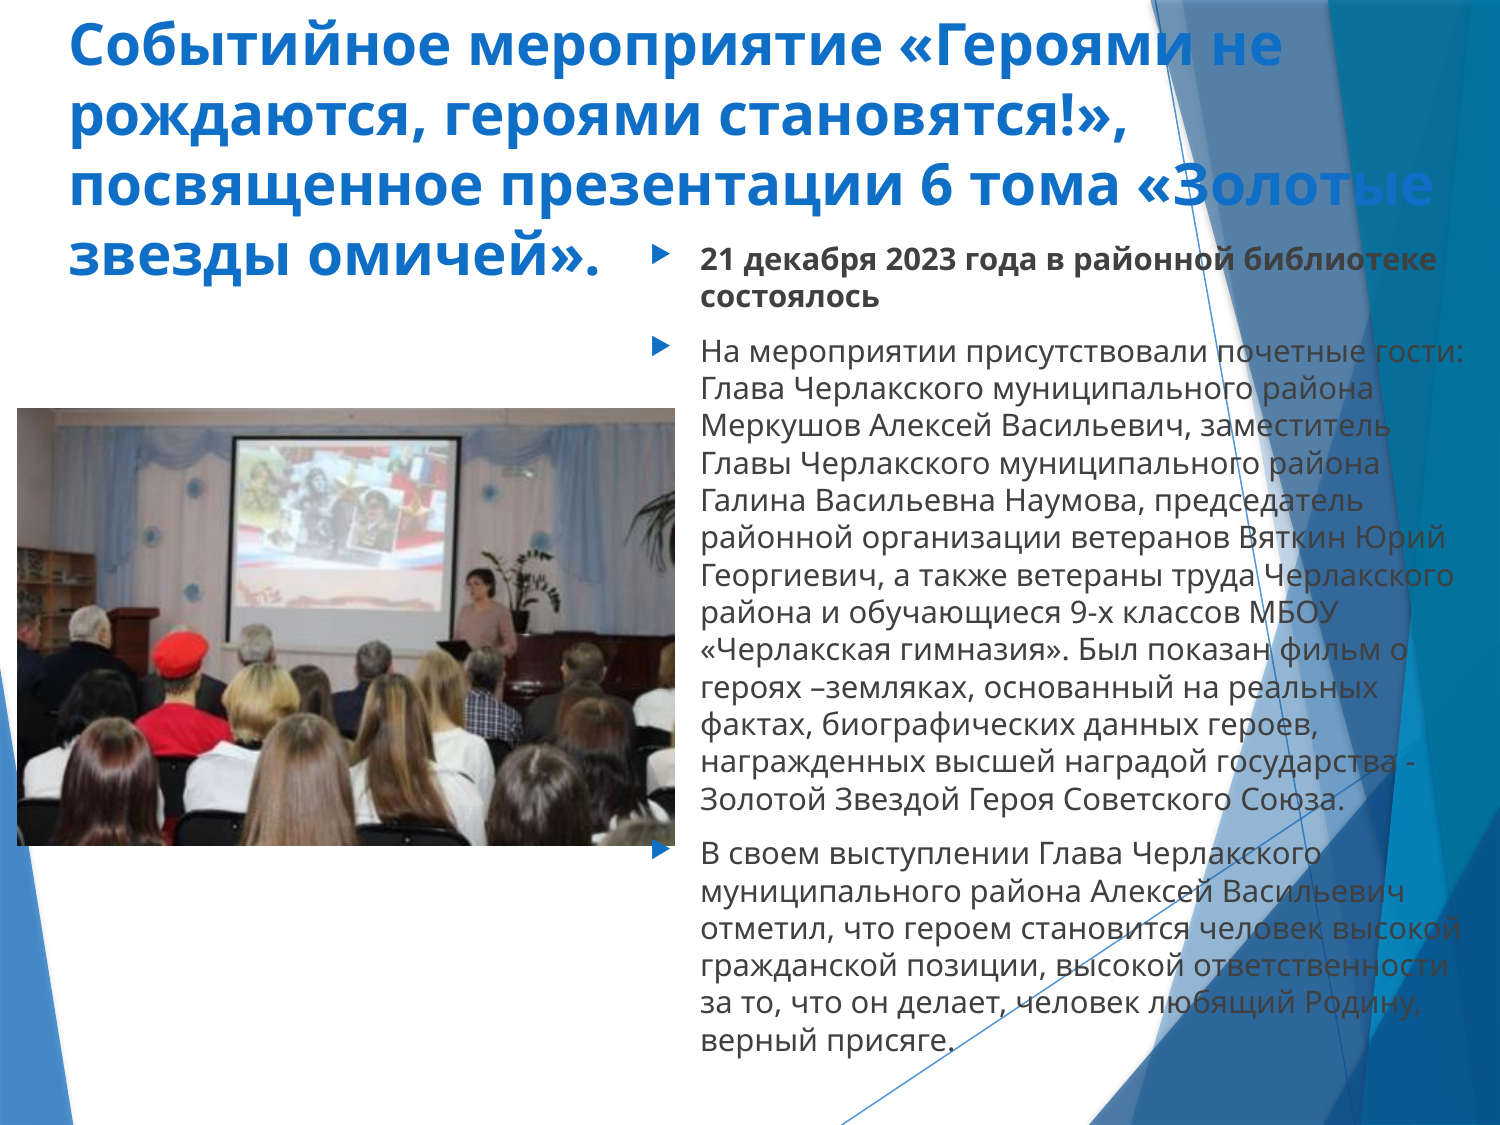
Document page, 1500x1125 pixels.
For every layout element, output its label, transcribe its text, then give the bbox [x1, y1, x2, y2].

title Событийное мероприятие «Героями не рождаются, героями становятся!», посвященное презентации 6 тома «Золотые звезды омичей». [53, 0, 1500, 317]
list 21 декабря 2023 года в районной библиотеке состоялось На мероприятии присутствовали почетные гости: Глава Черлакского муниципального района Меркушов Алексей Васильевич, заместитель Главы Черлакского муниципального района Галина Васильевна Наумова, председатель районной организации ветеранов Вяткин Юрий Георгиевич, а также ветераны труда Черлакского района и обучающиеся 9-х классов МБОУ «Черлакская гимназия». Был показан фильм о героях –земляках, основанный на реальных фактах, биографических данных героев, награжденных высшей наградой государства - Золотой Звездой Героя Советского Союза. В своем выступлении Глава Черлакского муниципального района Алексей Васильевич отметил, что героем становится человек высокой гражданской позиции, высокой ответственности за то, что он делает, человек любящий Родину, верный присяге. [634, 231, 1500, 1083]
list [17, 408, 675, 847]
